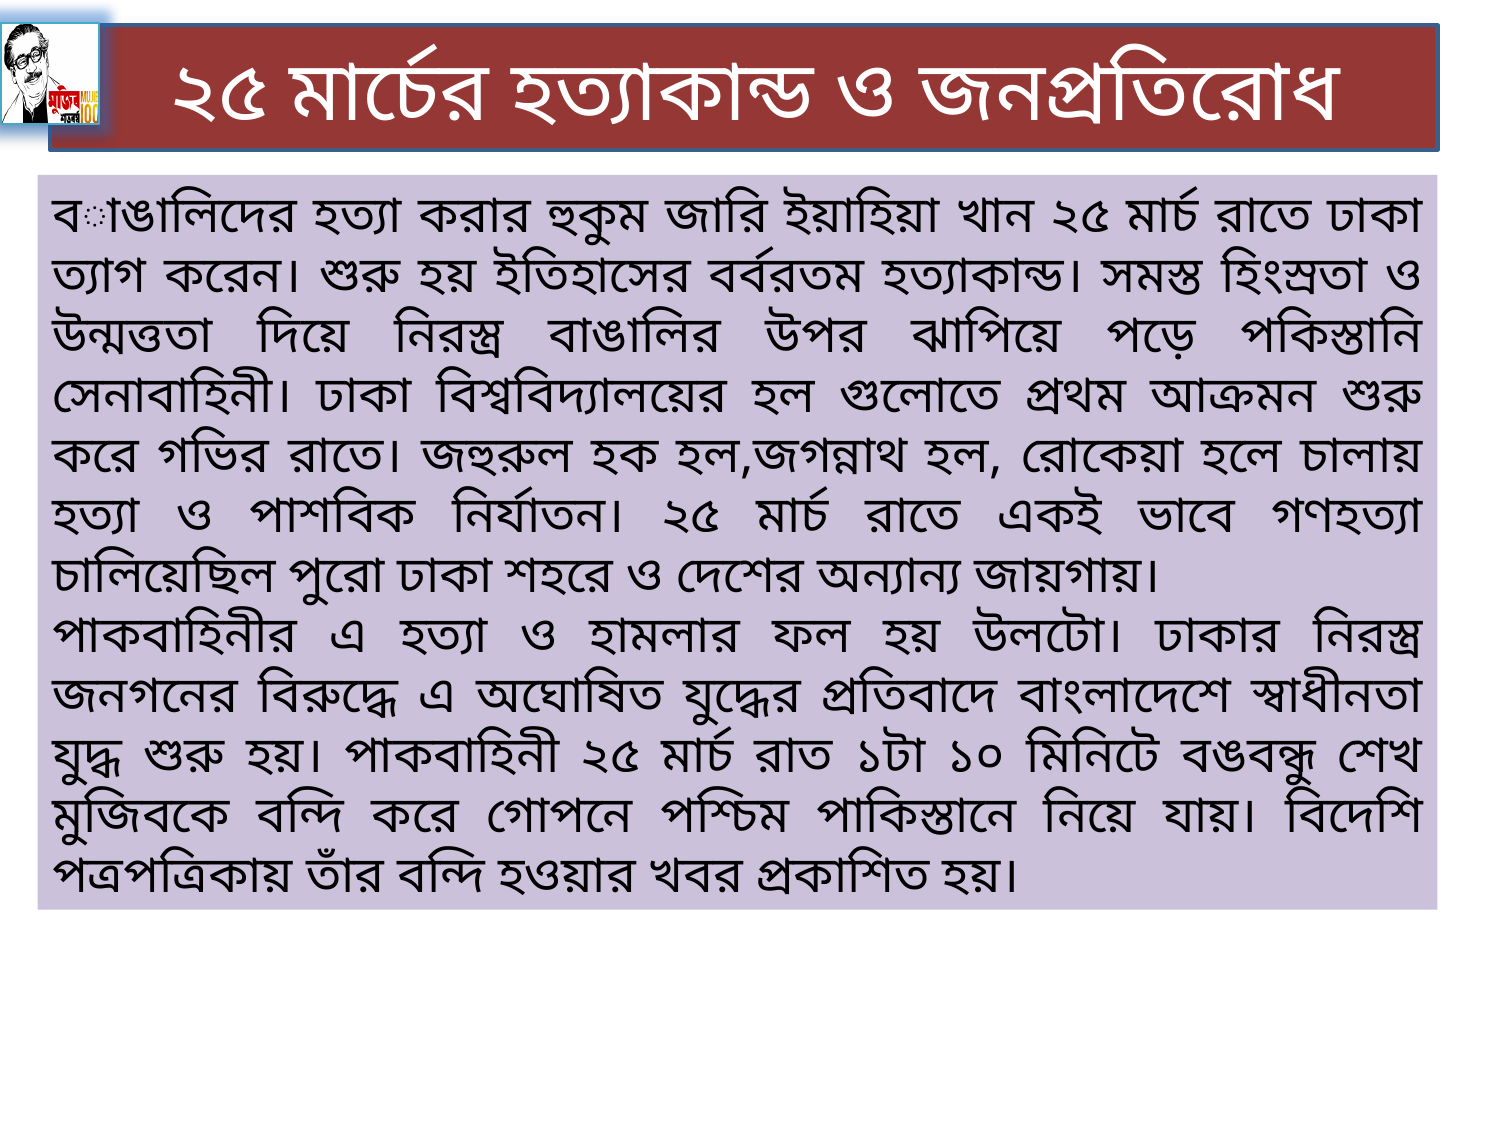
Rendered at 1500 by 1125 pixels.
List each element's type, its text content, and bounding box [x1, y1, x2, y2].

picture [1, 23, 99, 124]
text_box ২৫ মার্চের হত্যাকান্ড ও জনপ্রতিরোধ [48, 23, 1440, 152]
text_box বাঙালিদের হত্যা করার হুকুম জারি ইয়াহিয়া খান ২৫ মার্চ রাতে ঢাকা ত্যাগ করেন। শুরু হয় ইতিহাসের বর্বরতম হত্যাকান্ড। সমস্ত হিংস্রতা ও উন্মত্ততা দিয়ে নিরস্ত্র বাঙালির উপর ঝাপিয়ে পড়ে পকিস্তানি সেনাবাহিনী। ঢাকা বিশ্ববিদ্যালয়ের হল গুলোতে প্রথম আক্রমন শুরু করে গভির রাতে। জহুরুল হক হল,জগন্নাথ হল, রোকেয়া হলে চালায় হত্যা ও পাশবিক নির্যাতন। ২৫ মার্চ রাতে একই ভাবে গণহত্যা চালিয়েছিল পুরো ঢাকা শহরে ও দেশের অন্যান্য জায়গায়। পাকবাহিনীর এ হত্যা ও হামলার ফল হয় উলটো। ঢাকার নিরস্ত্র জনগনের বিরুদ্ধে এ অঘোষিত যুদ্ধের প্রতিবাদে বাংলাদেশে স্বাধীনতা যুদ্ধ শুরু হয়। পাকবাহিনী ২৫ মার্চ রাত ১টা ১০ মিনিটে বঙবন্ধু শেখ মুজিবকে বন্দি করে গোপনে পশ্চিম পাকিস্তানে নিয়ে যায়। বিদেশি পত্রপত্রিকায় তাঁর বন্দি হওয়ার খবর প্রকাশিত হয়। [37, 174, 1438, 910]
